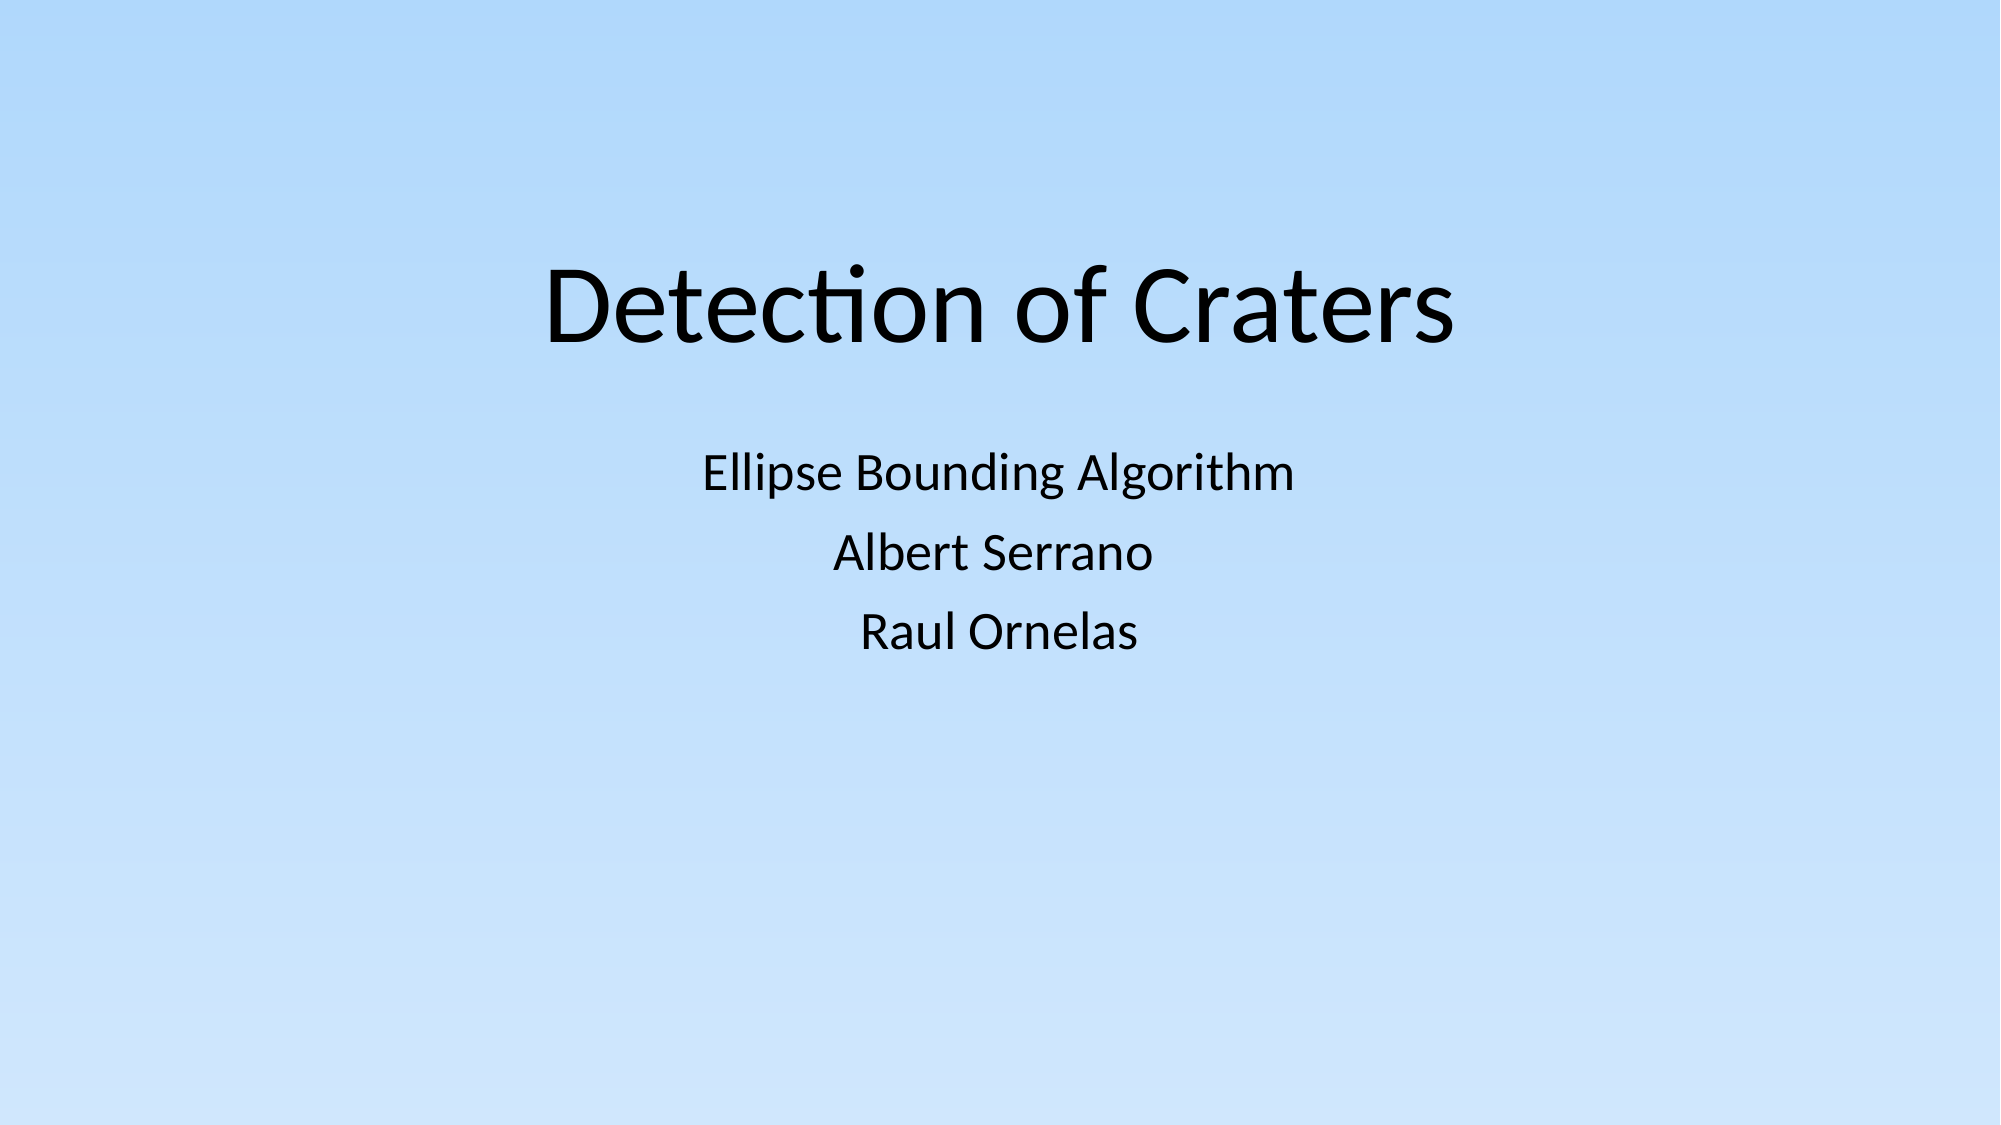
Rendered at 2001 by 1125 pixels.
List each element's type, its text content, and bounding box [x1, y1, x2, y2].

list Ellipse Bounding Algorithm Albert Serrano Raul Ornelas [137, 436, 1863, 828]
title Detection of Craters [137, 197, 1863, 415]
